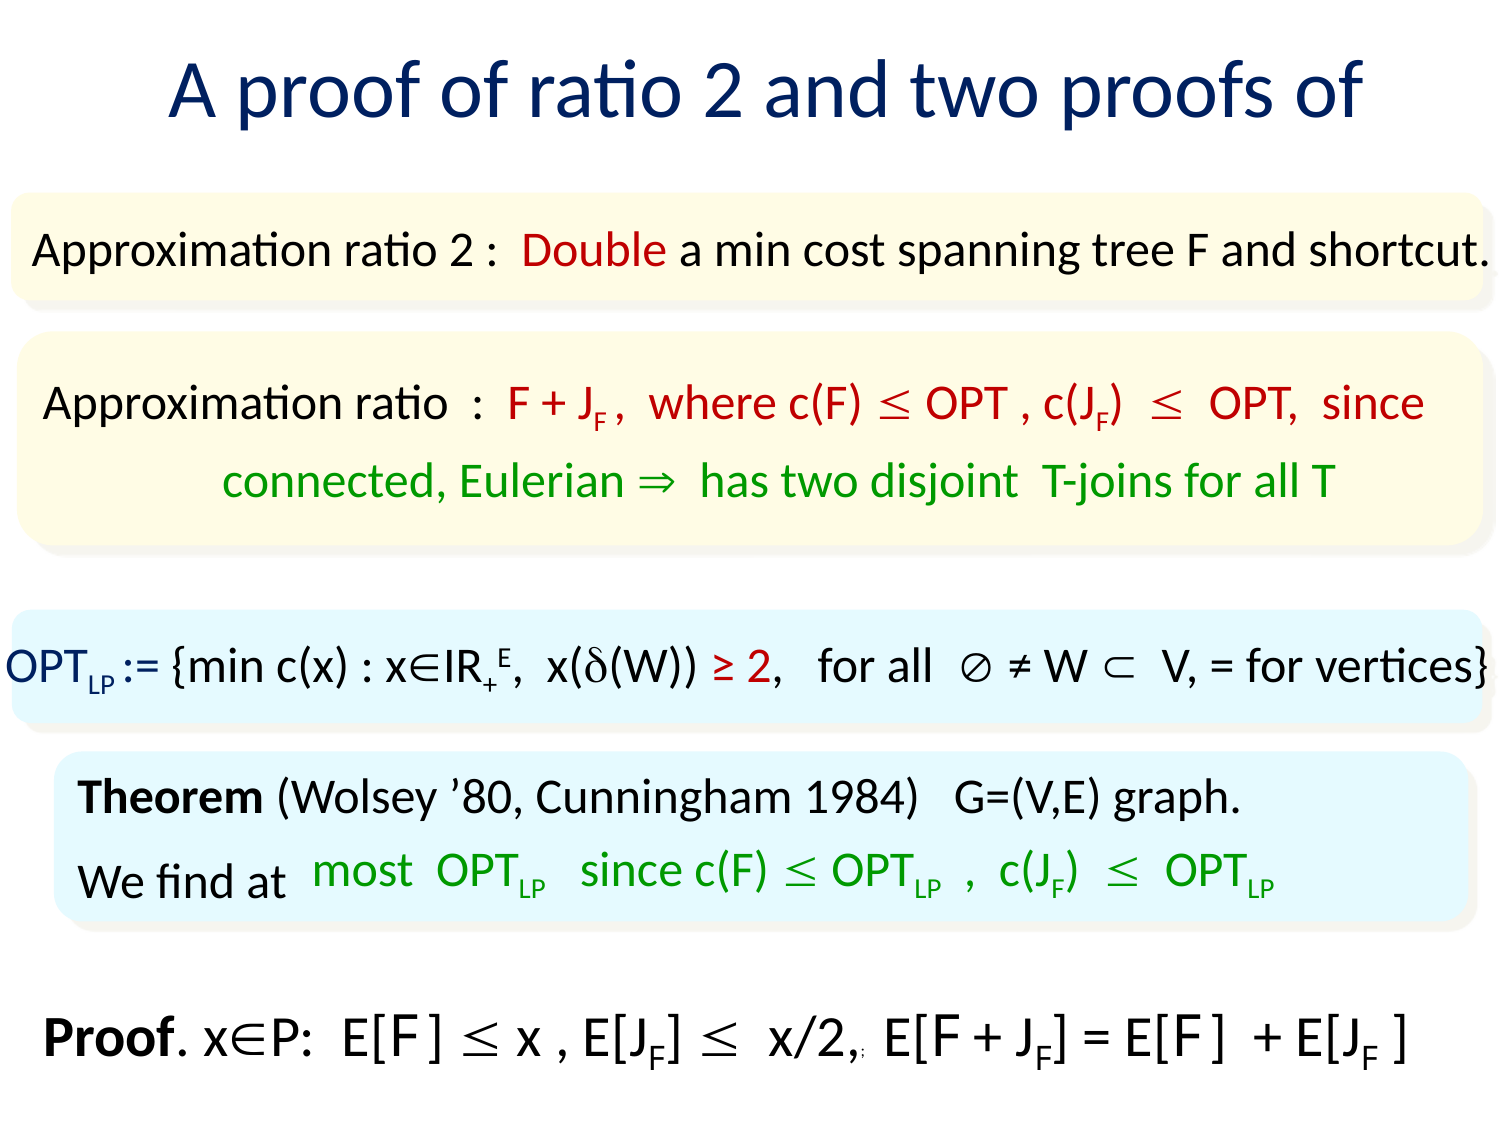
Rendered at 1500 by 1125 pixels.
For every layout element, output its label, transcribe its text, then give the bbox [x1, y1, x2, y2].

text_box Theorem (Wolsey ’80, Cunningham 1984) G=(V,E) graph. We find at [53, 751, 1469, 922]
text_box OPTLP := {min c(x) : xIR+E, x((W)) ≥ 2, for all  ≠ W  V, = for vertices} [11, 609, 1483, 724]
text_box Proof. xP: E[F ]  x , E[JF]  x/2,; E[F + JF] = E[F ] + E[JF ] [28, 990, 1479, 1085]
text_box Approximation ratio 2 : Double a min cost spanning tree F and shortcut. [11, 193, 1483, 300]
